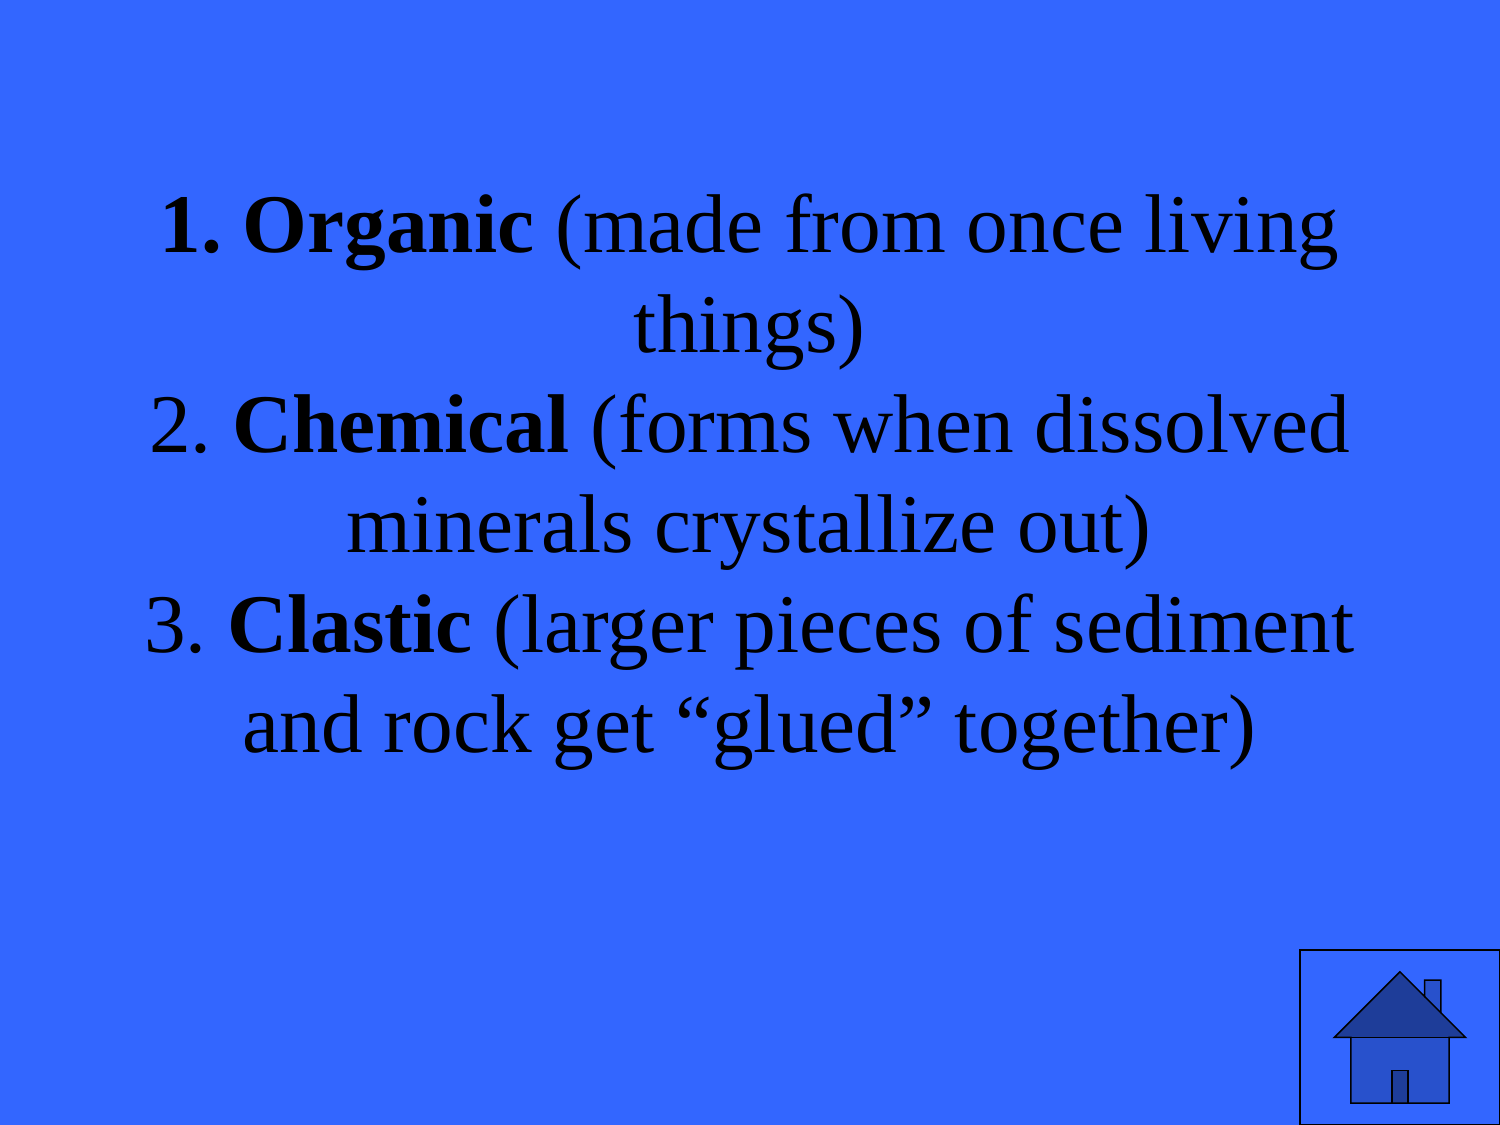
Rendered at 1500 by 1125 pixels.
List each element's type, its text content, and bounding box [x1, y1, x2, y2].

text_box [1299, 950, 1500, 1125]
title 1. Organic (made from once living things) 2. Chemical (forms when dissolved minerals crystallize out) 3. Clastic (larger pieces of sediment and rock get “glued” together) [112, 375, 1388, 563]
